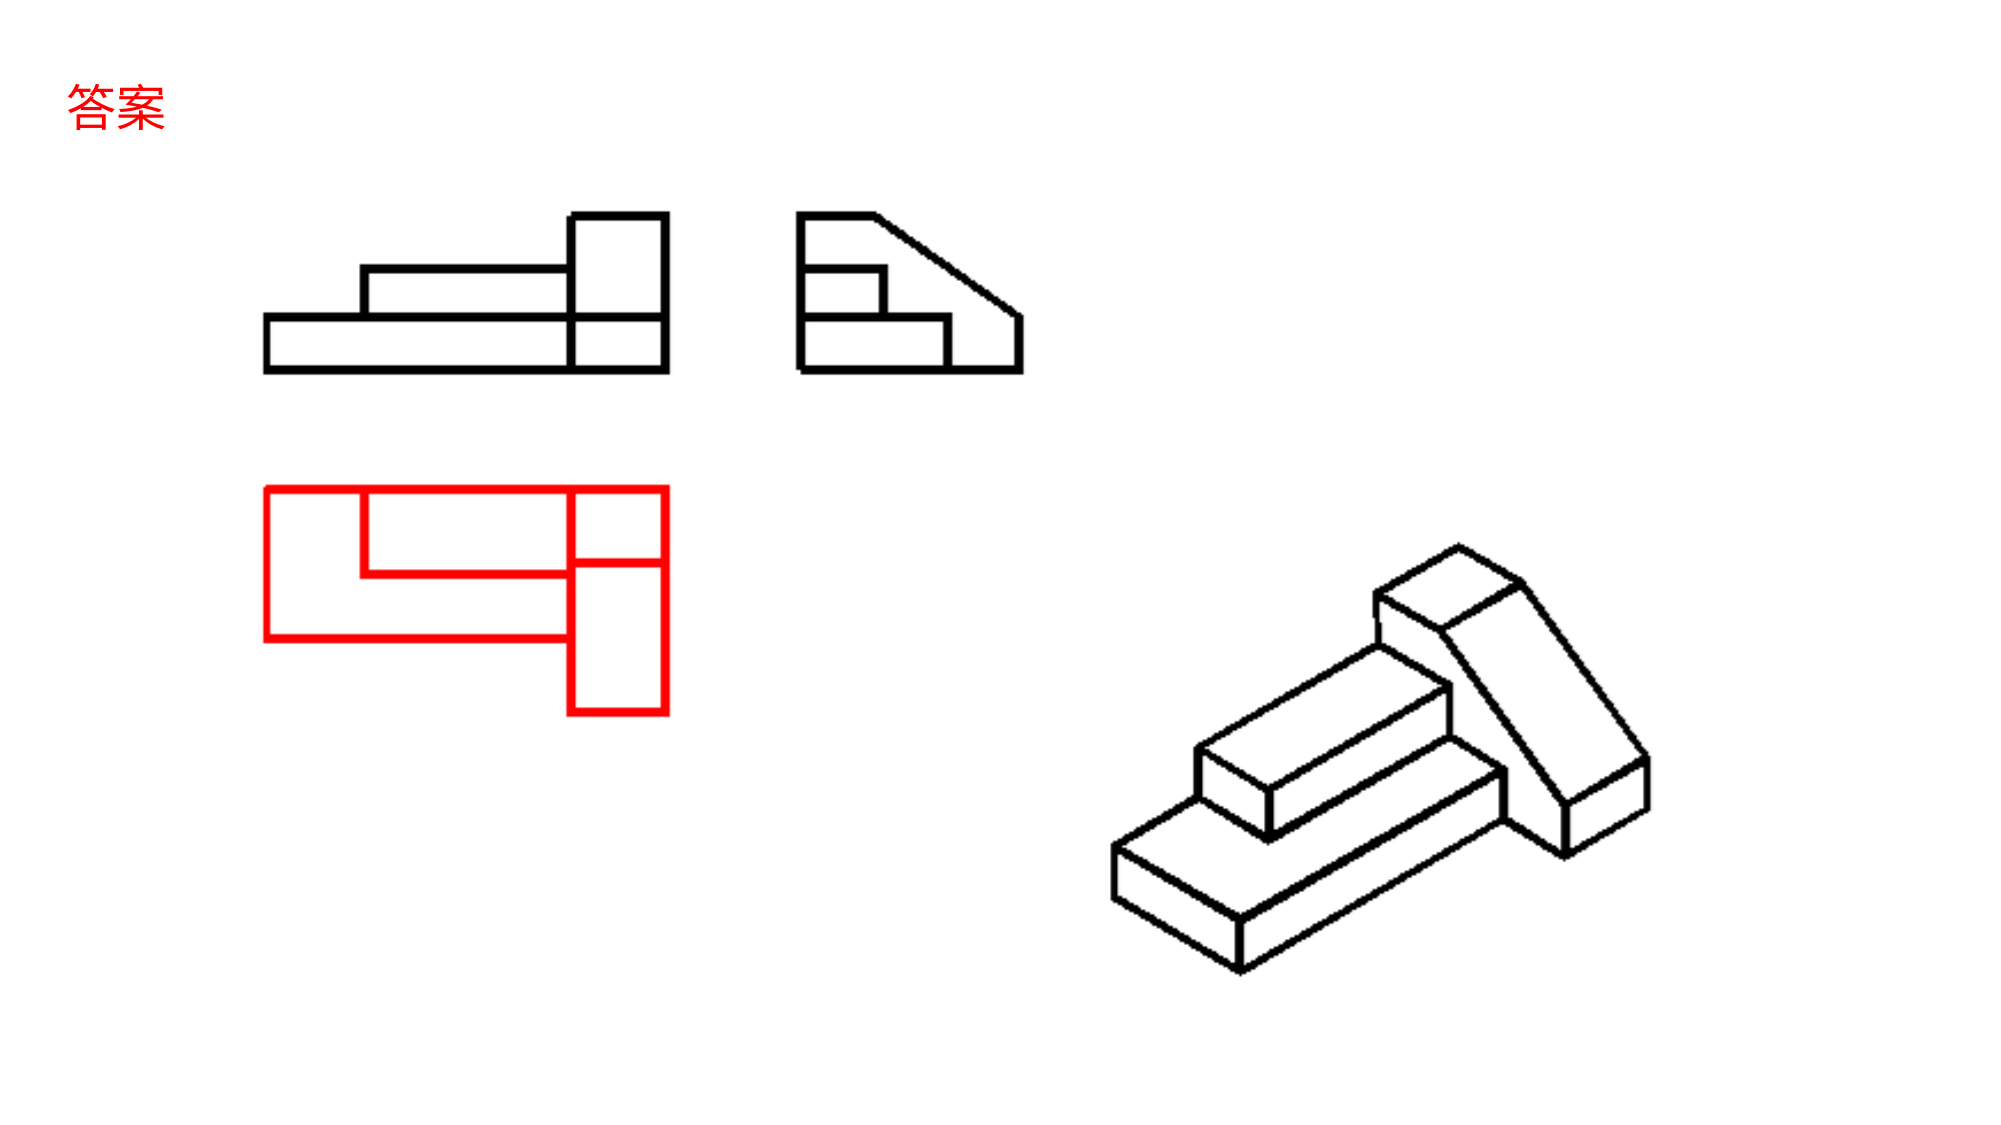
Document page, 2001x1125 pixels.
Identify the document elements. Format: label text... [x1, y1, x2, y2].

picture [217, 173, 1697, 1000]
text_box 答案 [51, 69, 181, 145]
